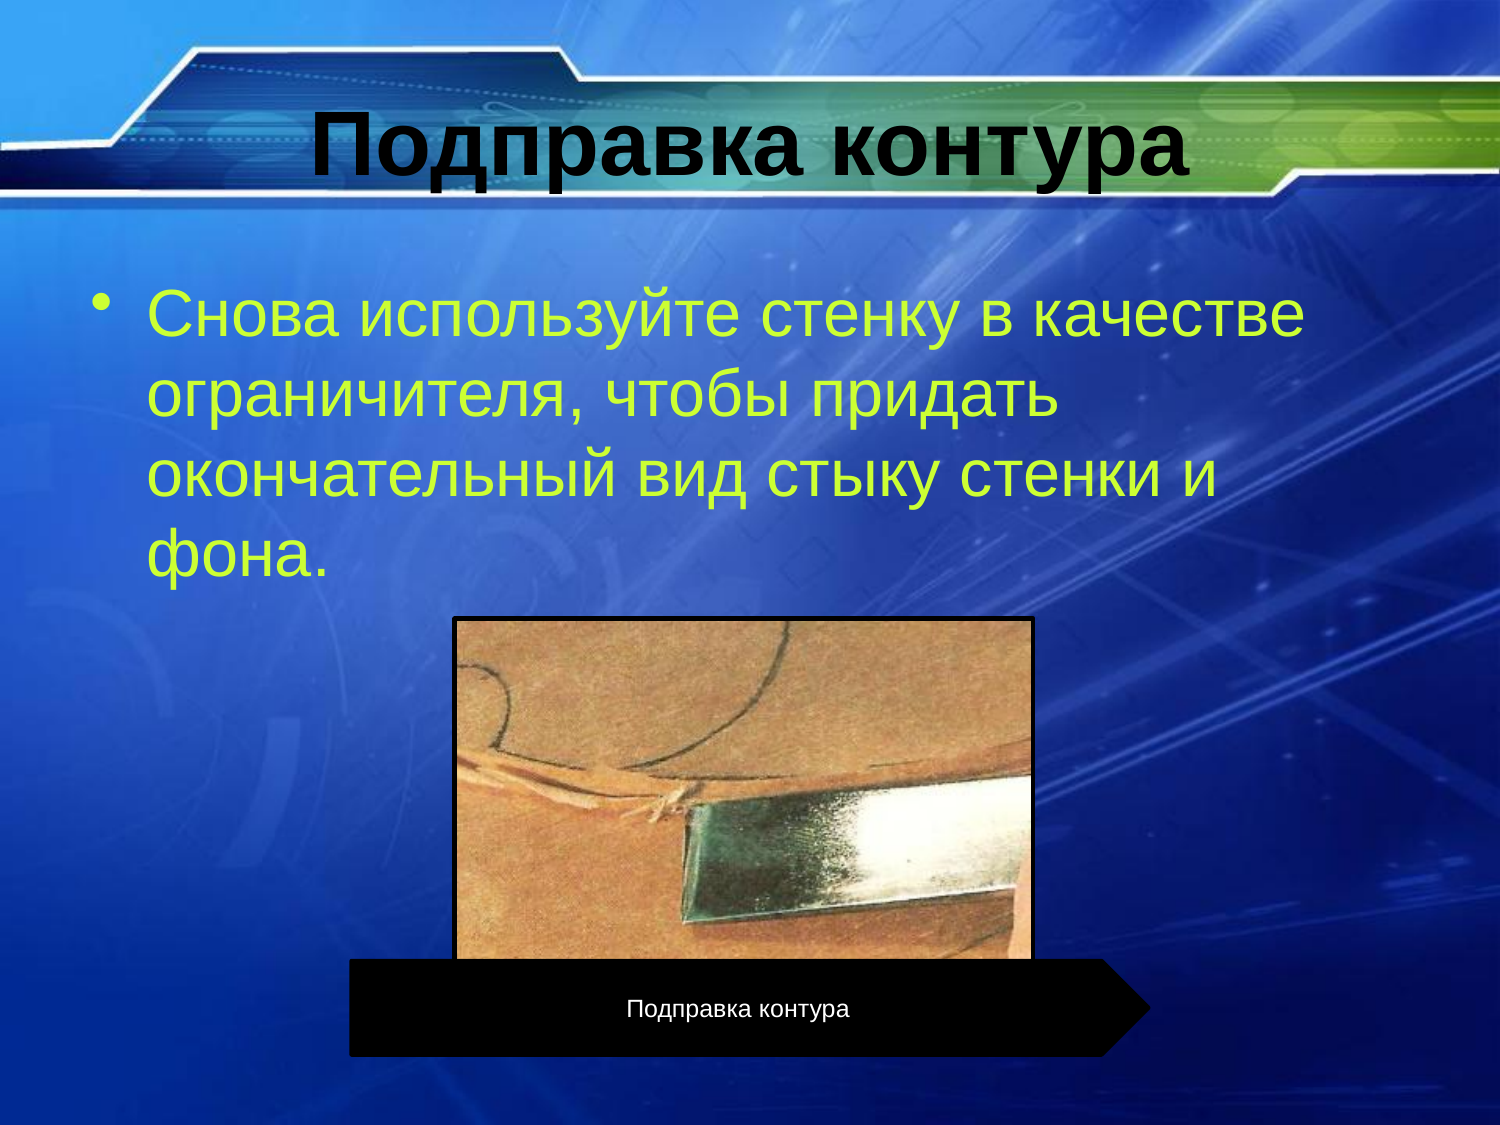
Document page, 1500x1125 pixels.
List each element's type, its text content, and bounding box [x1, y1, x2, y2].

picture [0, 0, 1500, 1125]
title Подправка контура [74, 44, 1426, 233]
text_box Подправка контура [349, 958, 1151, 1057]
list Снова используйте стенку в качестве ограничителя, чтобы придать окончательный вид стыку стенки и фона. [74, 262, 1426, 1083]
